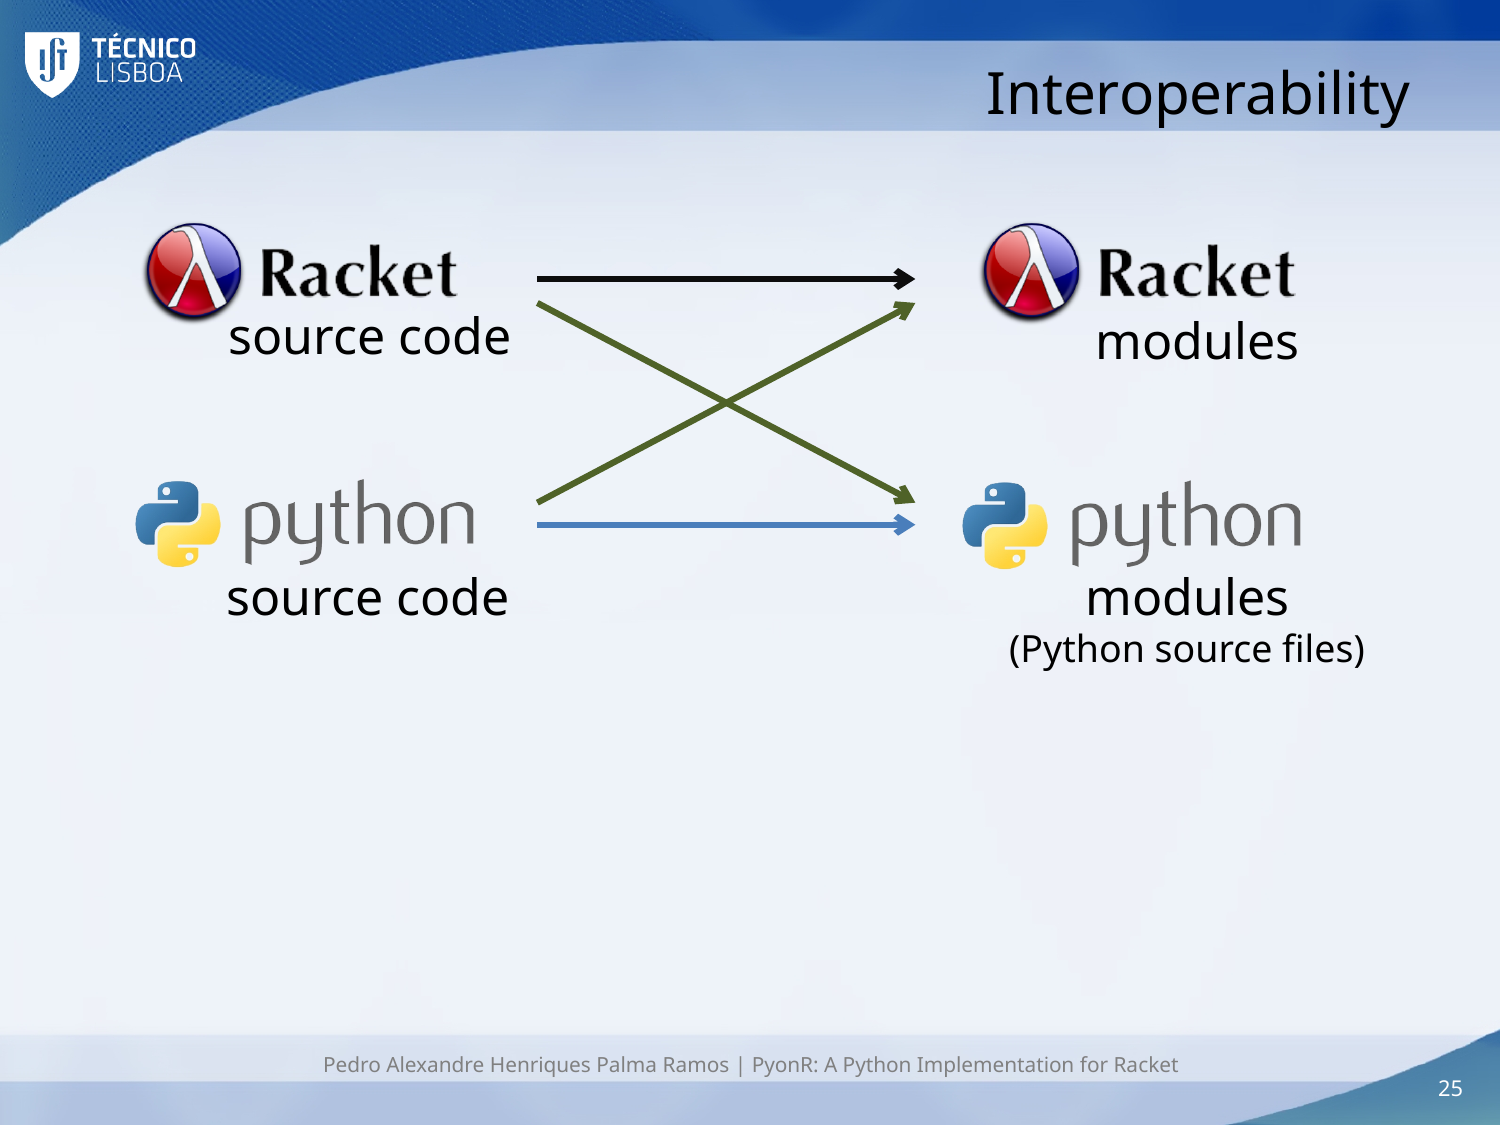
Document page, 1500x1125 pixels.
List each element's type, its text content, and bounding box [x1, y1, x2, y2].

text_box Pedro Alexandre Henriques Palma Ramos | PyonR: A Python Implementation for Racket [147, 1033, 1355, 1094]
picture [0, 0, 1500, 1125]
text_box source code [213, 297, 528, 373]
text_box modules (Python source files) [994, 557, 1381, 678]
slide_number 25 [1128, 1059, 1478, 1119]
text_box modules [1080, 301, 1315, 377]
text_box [537, 302, 916, 503]
title Interoperability [383, 30, 1425, 152]
text_box source code [211, 557, 525, 633]
